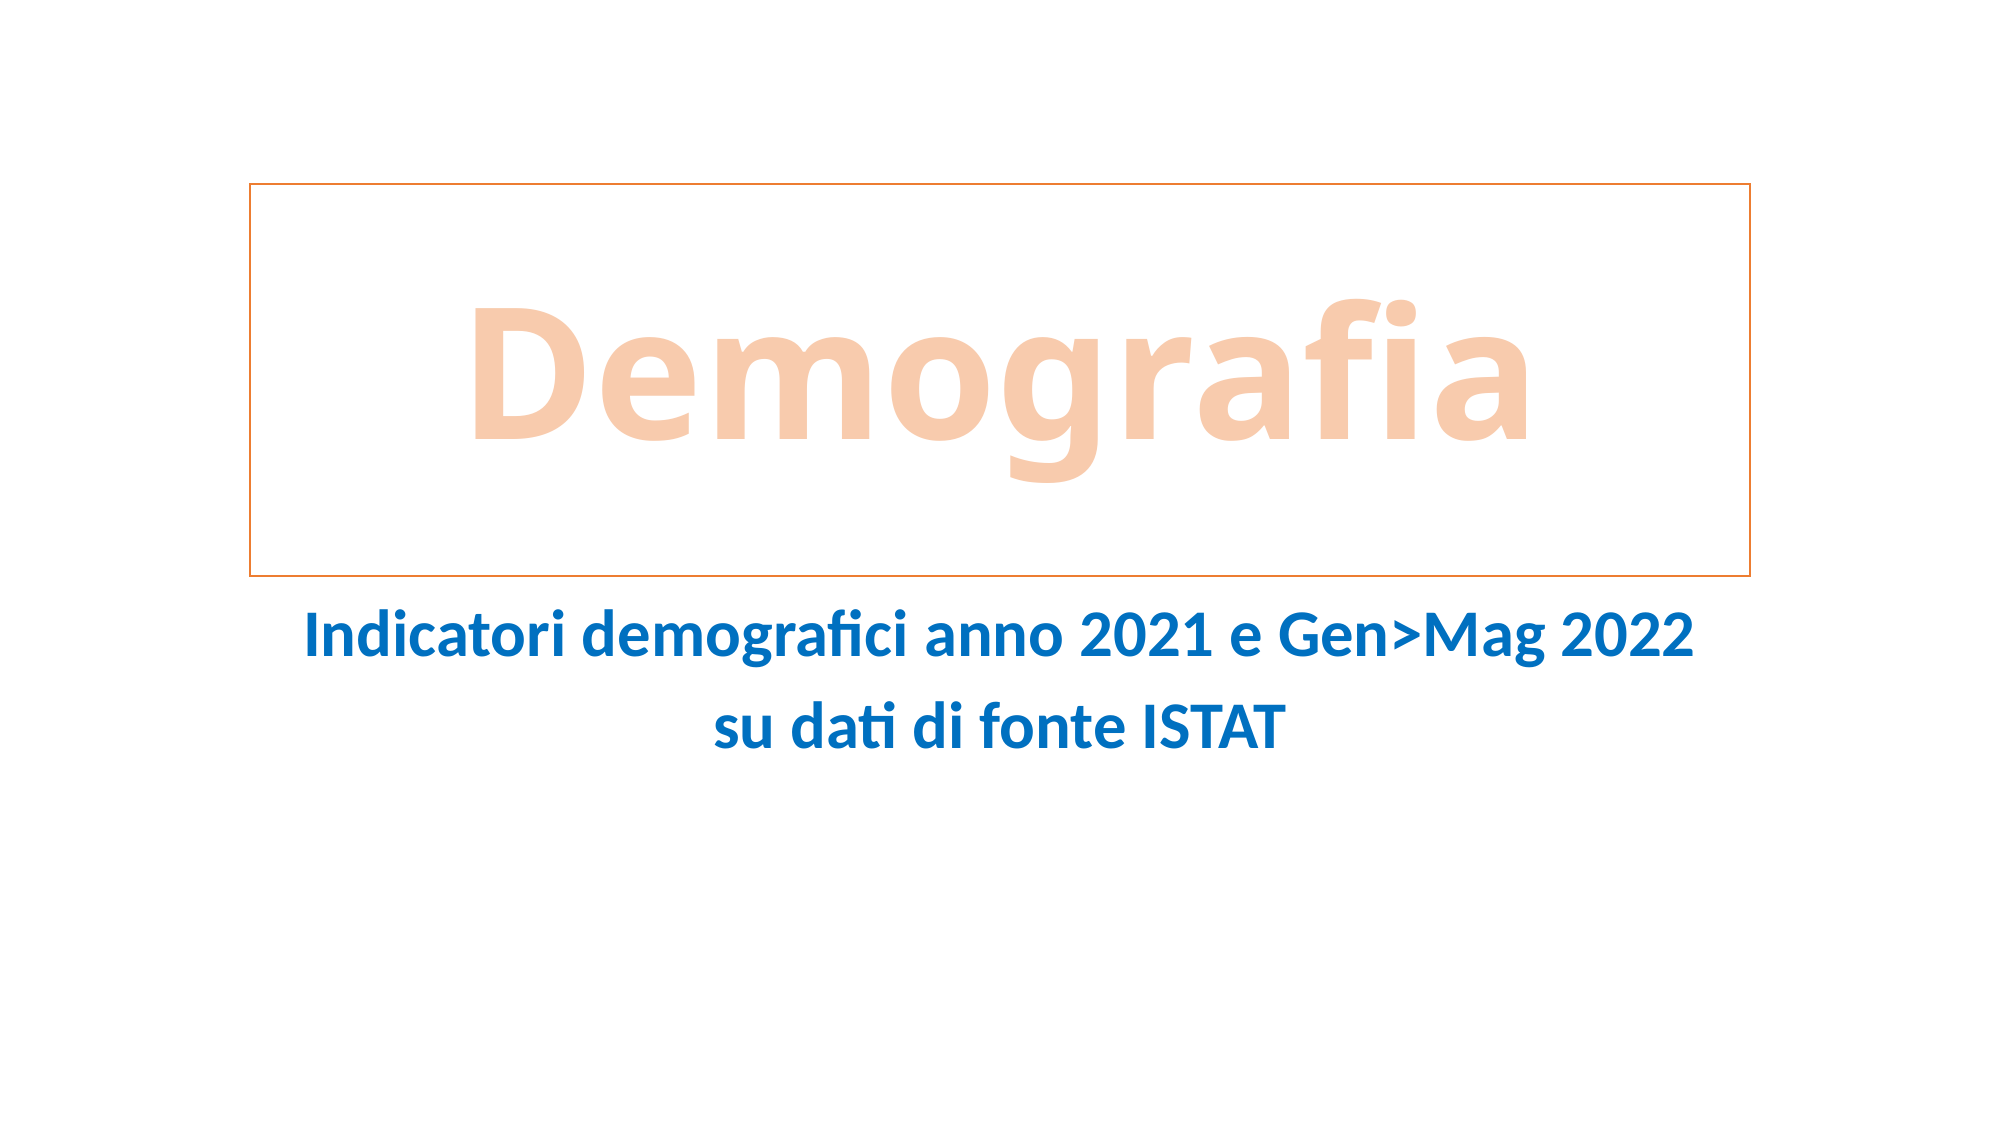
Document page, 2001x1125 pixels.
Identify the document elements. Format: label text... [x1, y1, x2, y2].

title Demografia [249, 183, 1751, 577]
subtitle Indicatori demografici anno 2021 e Gen>Mag 2022 su dati di fonte ISTAT [249, 590, 1750, 863]
